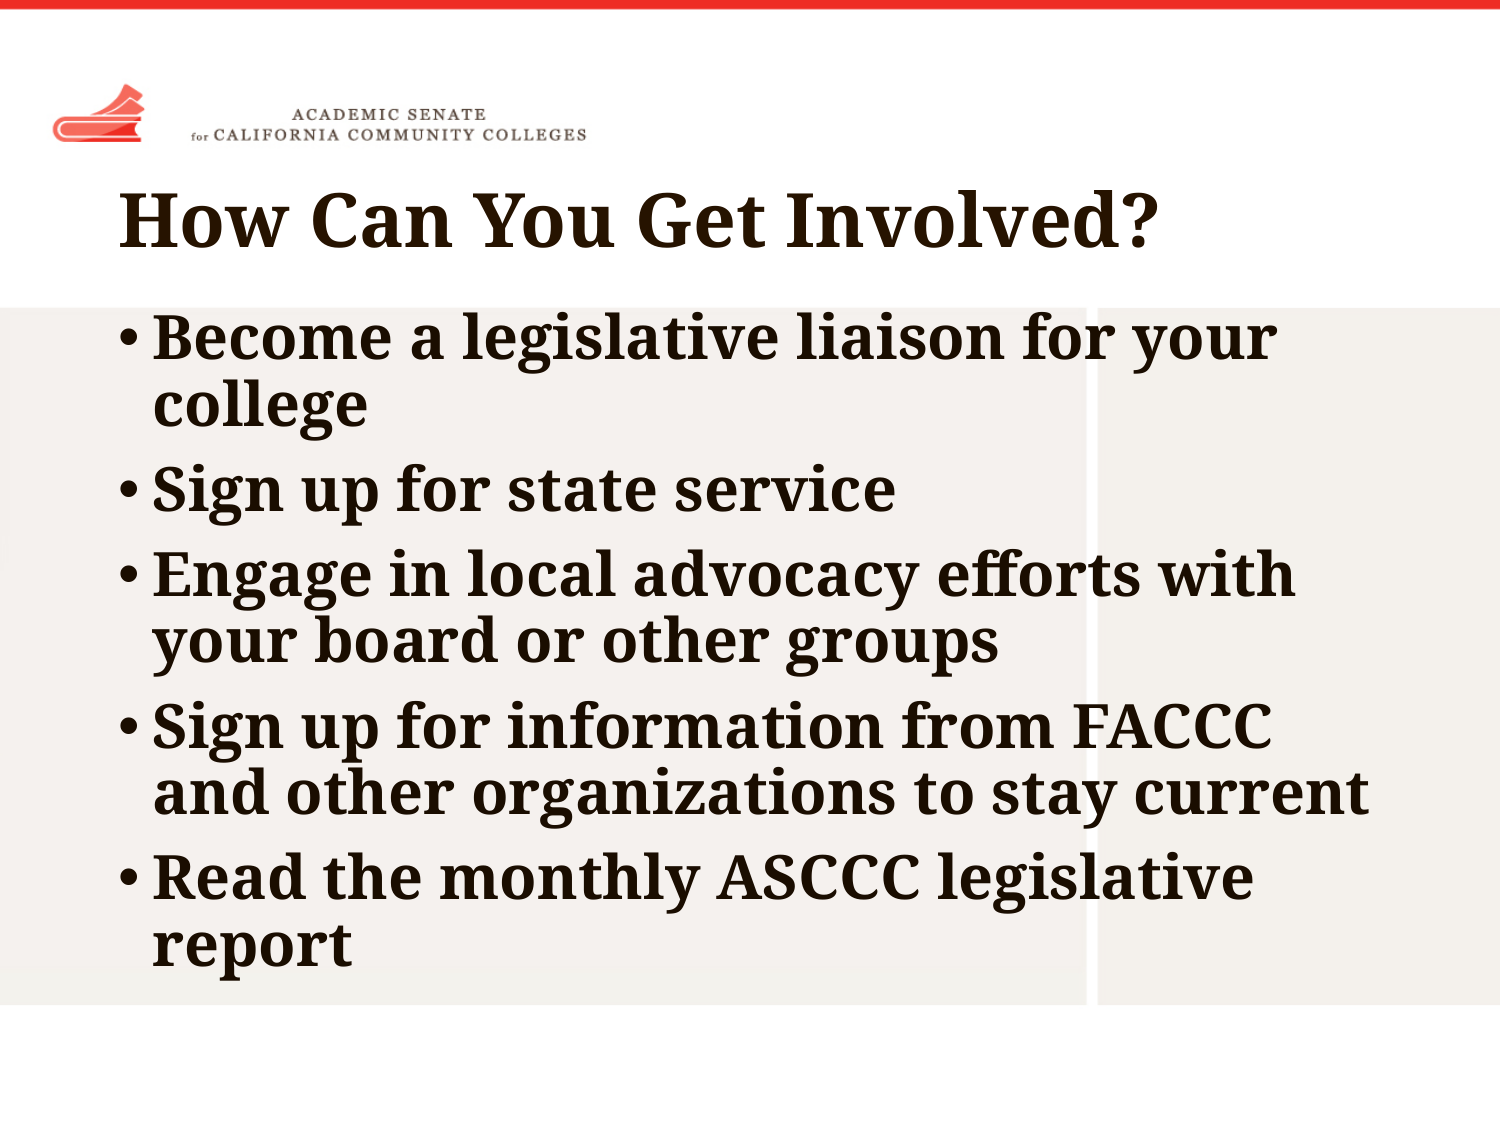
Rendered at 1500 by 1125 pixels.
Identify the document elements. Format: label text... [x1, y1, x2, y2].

title How Can You Get Involved? [103, 148, 1397, 299]
picture [0, 0, 1500, 1125]
list Become a legislative liaison for your college Sign up for state service Engage in local advocacy efforts with your board or other groups Sign up for information from FACCC and other organizations to stay current Read the monthly ASCCC legislative report [103, 299, 1397, 1014]
